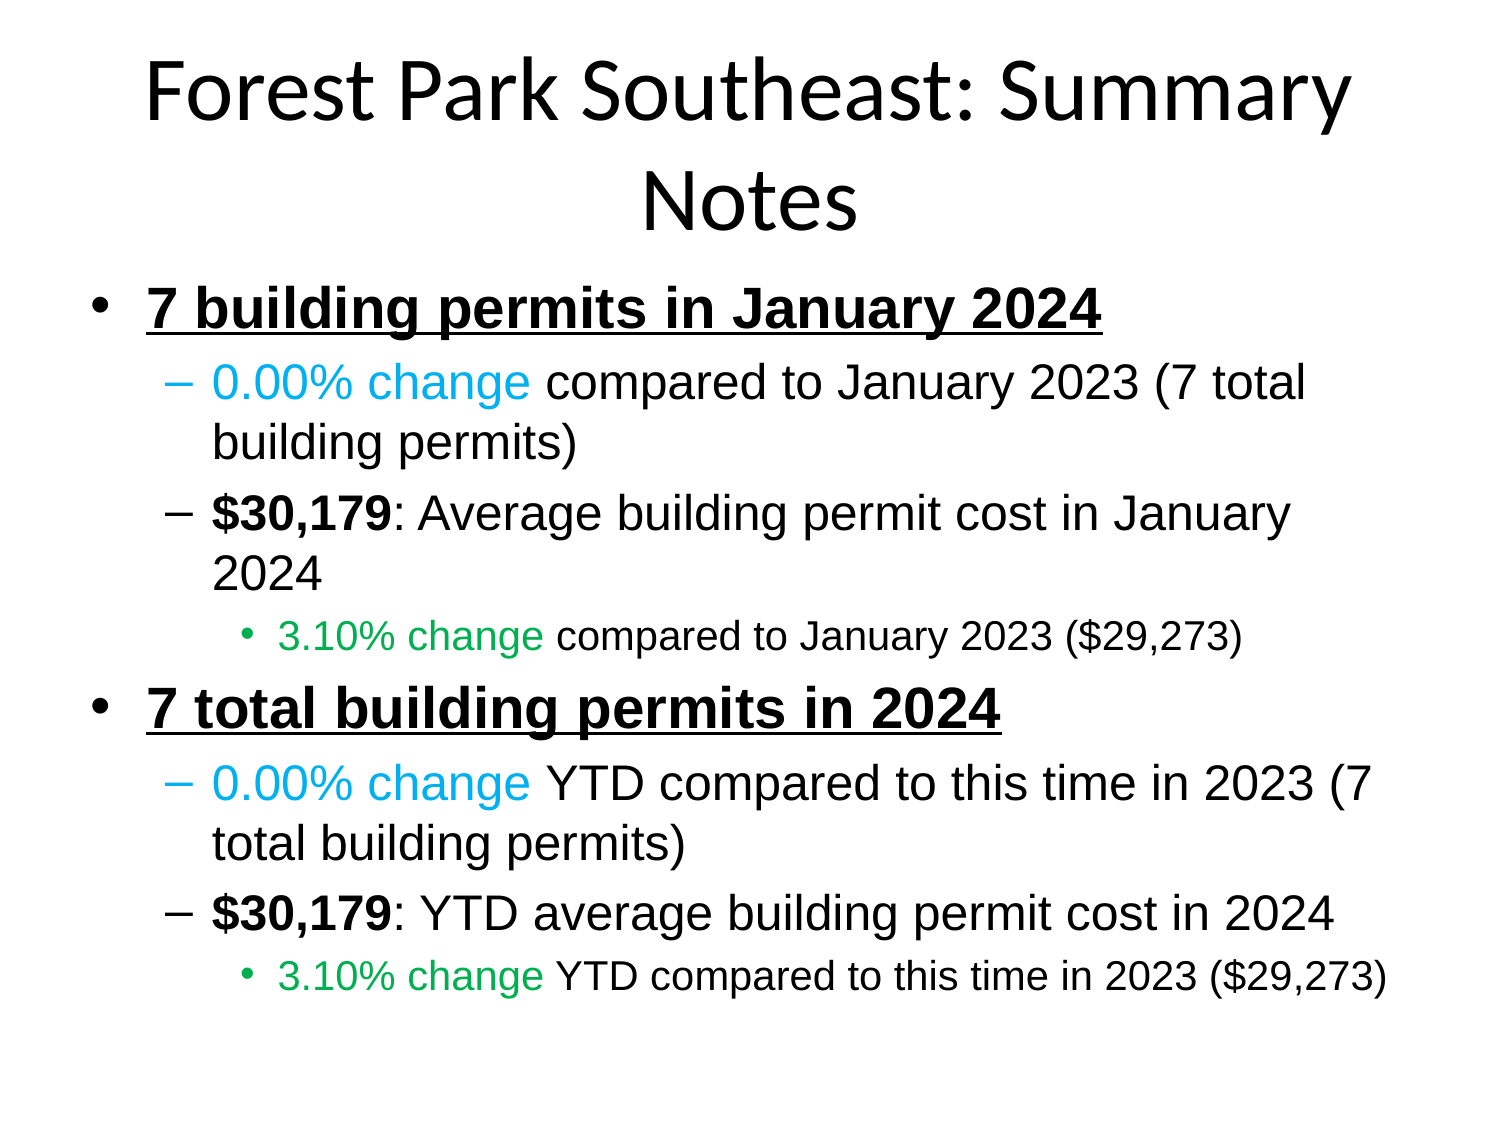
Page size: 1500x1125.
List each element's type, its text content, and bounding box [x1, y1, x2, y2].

title Forest Park Southeast: Summary Notes [75, 45, 1425, 233]
list 7 building permits in January 2024 0.00% change compared to January 2023 (7 total building permits) $30,179: Average building permit cost in January 2024 3.10% change compared to January 2023 ($29,273) 7 total building permits in 2024 0.00% change YTD compared to this time in 2023 (7 total building permits) $30,179: YTD average building permit cost in 2024 3.10% change YTD compared to this time in 2023 ($29,273) [75, 262, 1425, 1005]
